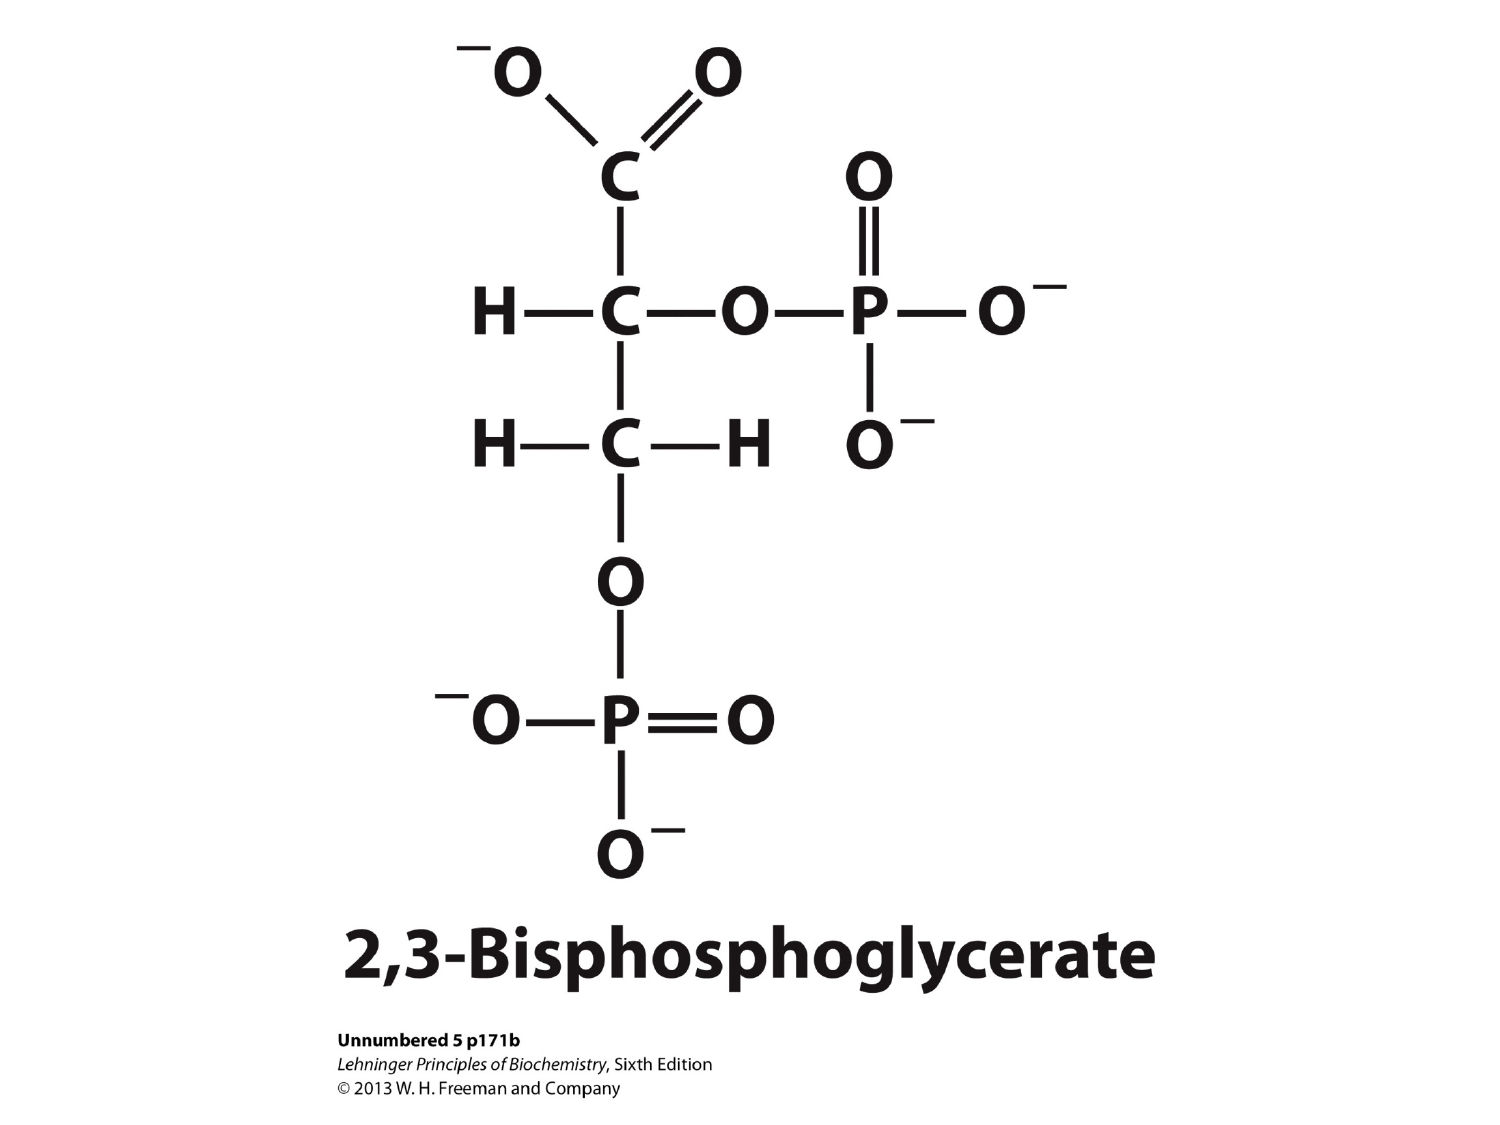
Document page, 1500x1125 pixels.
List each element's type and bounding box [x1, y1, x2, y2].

picture [332, 24, 1167, 1101]
